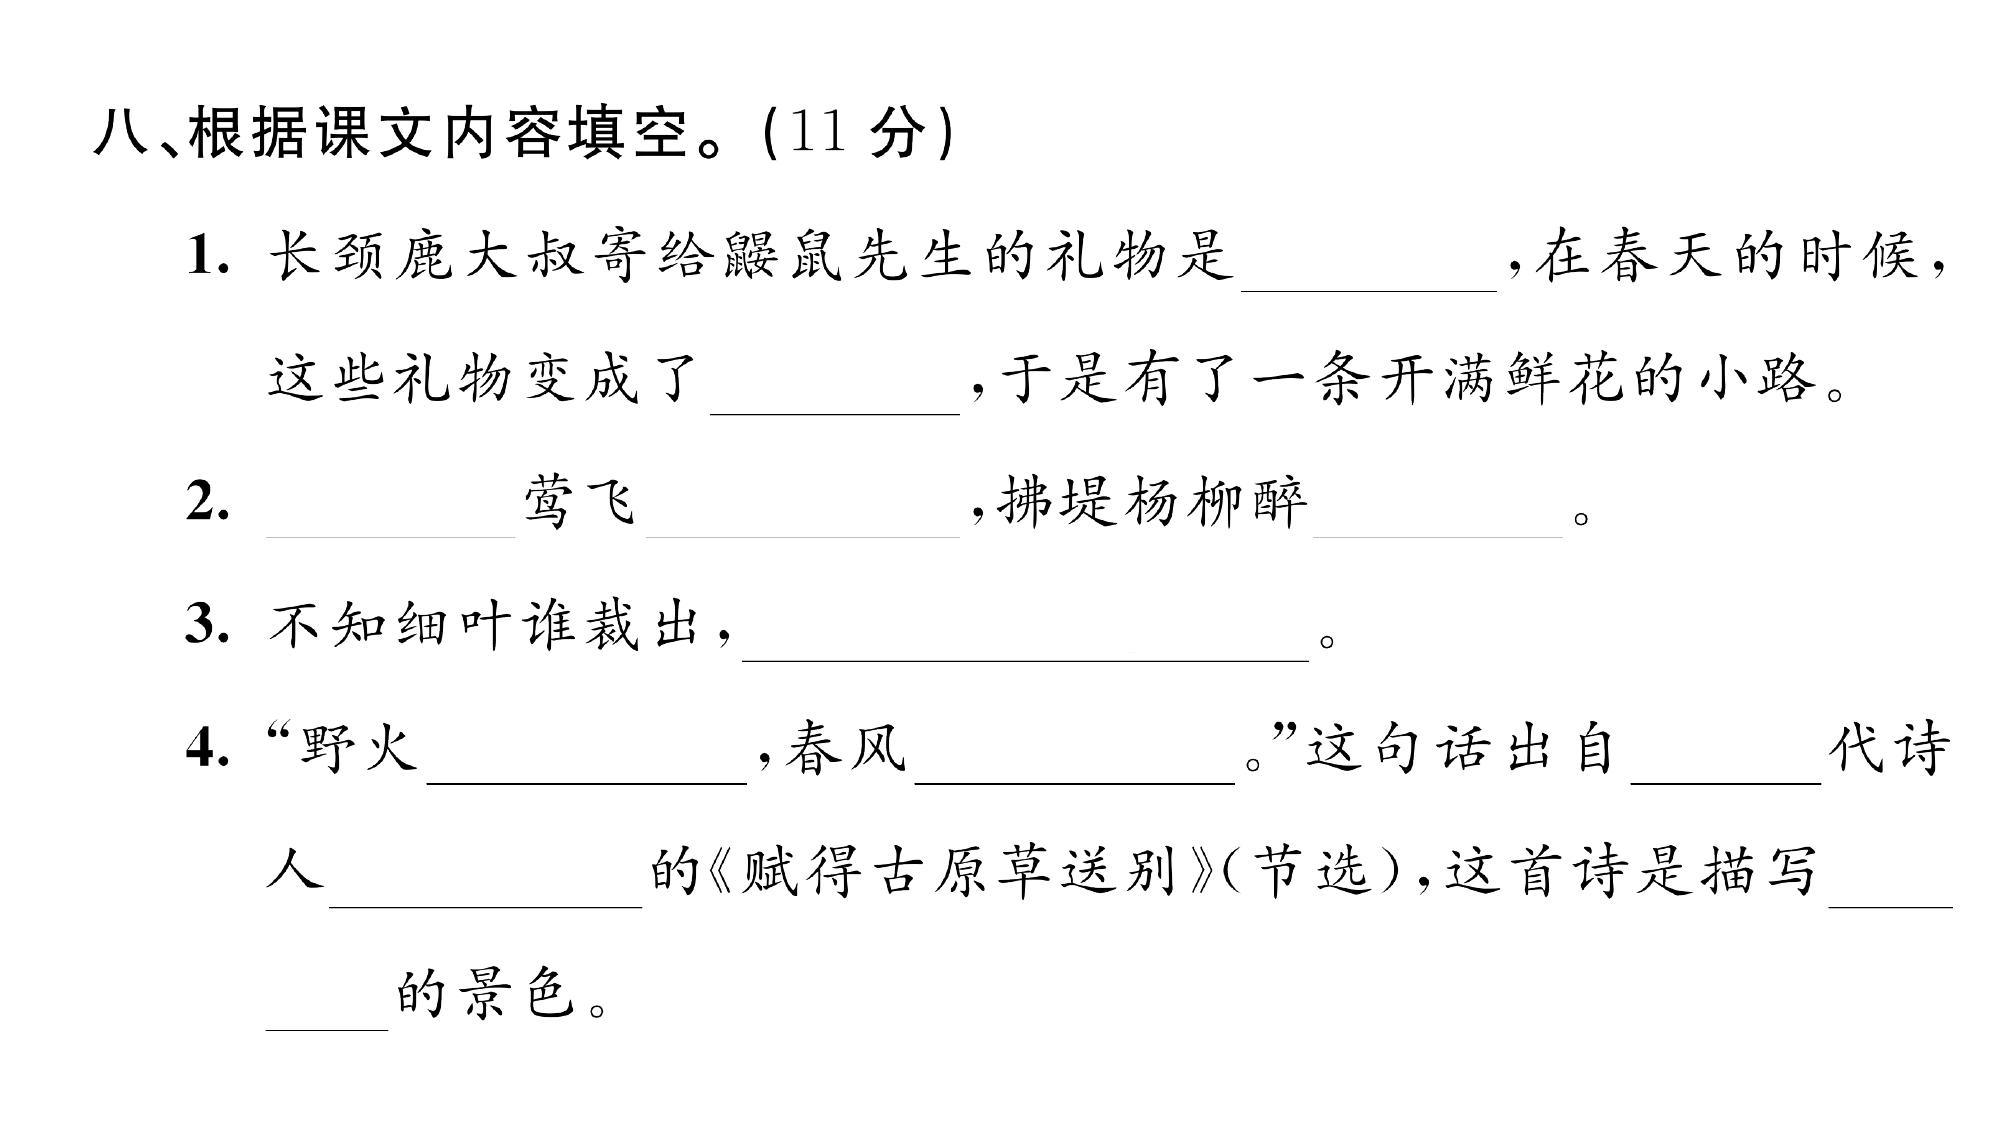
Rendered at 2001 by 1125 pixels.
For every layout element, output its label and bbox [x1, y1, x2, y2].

picture [88, 94, 2000, 1064]
